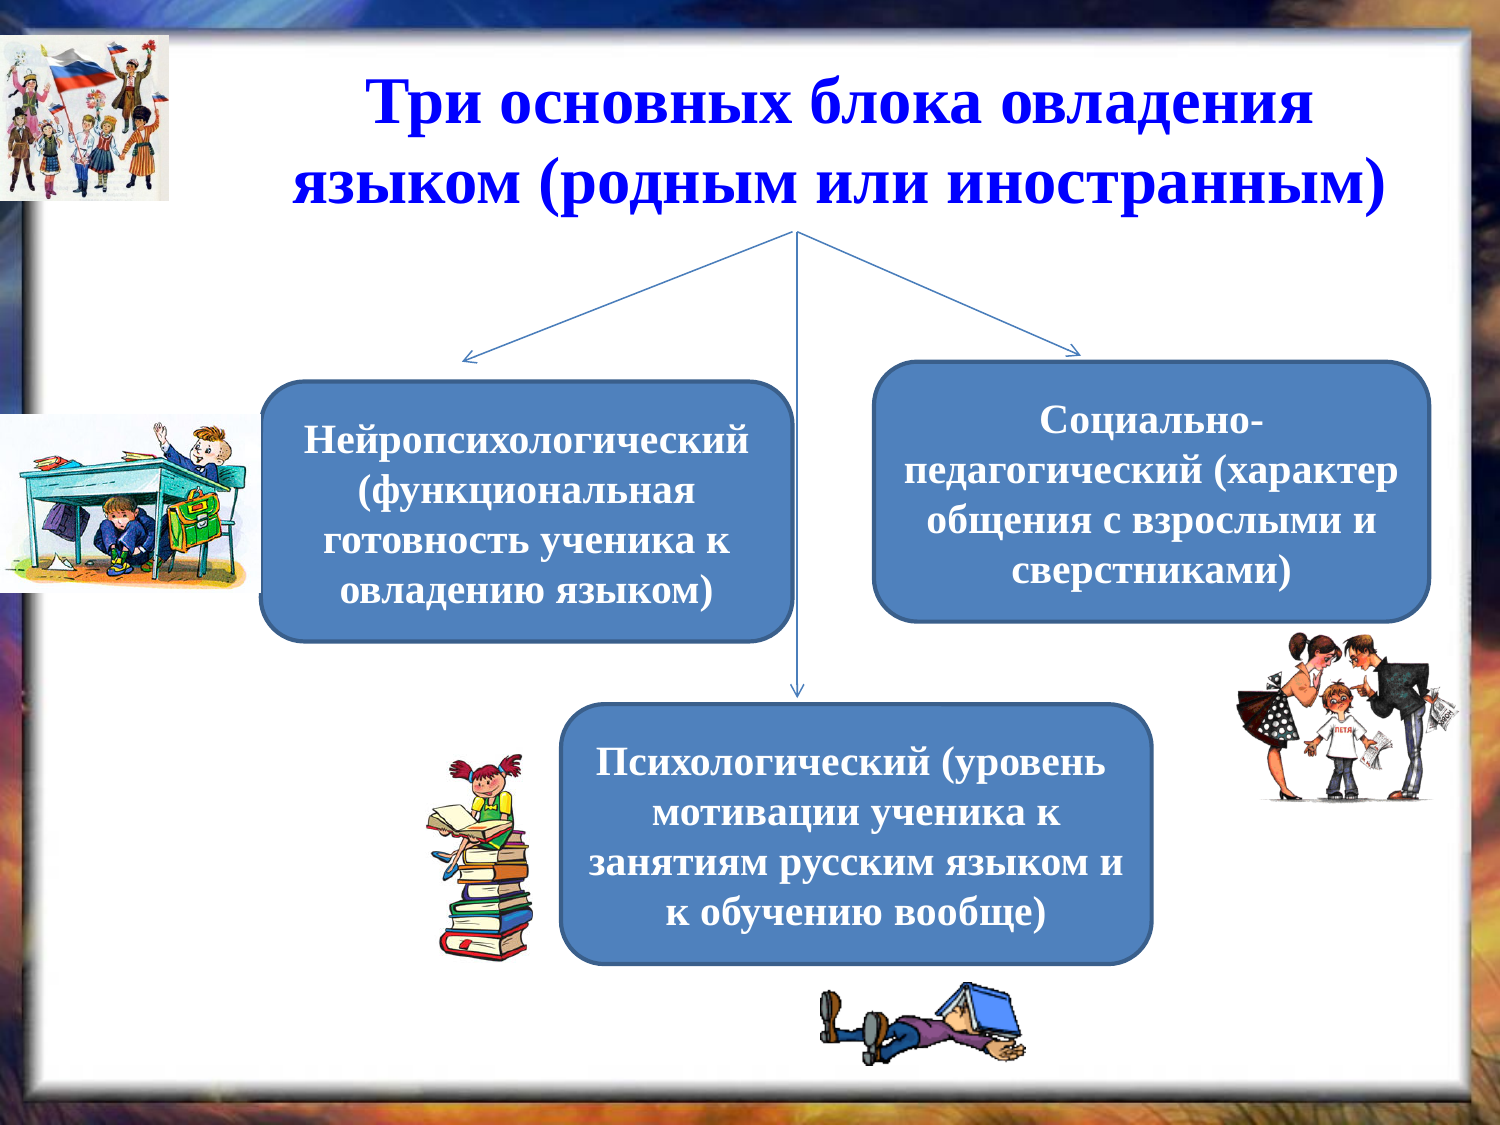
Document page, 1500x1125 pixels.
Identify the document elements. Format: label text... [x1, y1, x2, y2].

picture [0, 0, 1500, 1125]
text_box Психологический (уровень мотивации ученика к занятиям русским языком и к обучению вообще) [558, 702, 1154, 967]
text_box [461, 231, 793, 362]
text_box Нейропсихологический (функциональная готовность ученика к овладению языком) [258, 379, 792, 644]
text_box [798, 231, 1082, 356]
title Три основных блока овладения языком (родным или иностранным) [246, 42, 1435, 231]
text_box Социально-педагогический (характер общения с взрослыми и сверстниками) [871, 359, 1432, 624]
